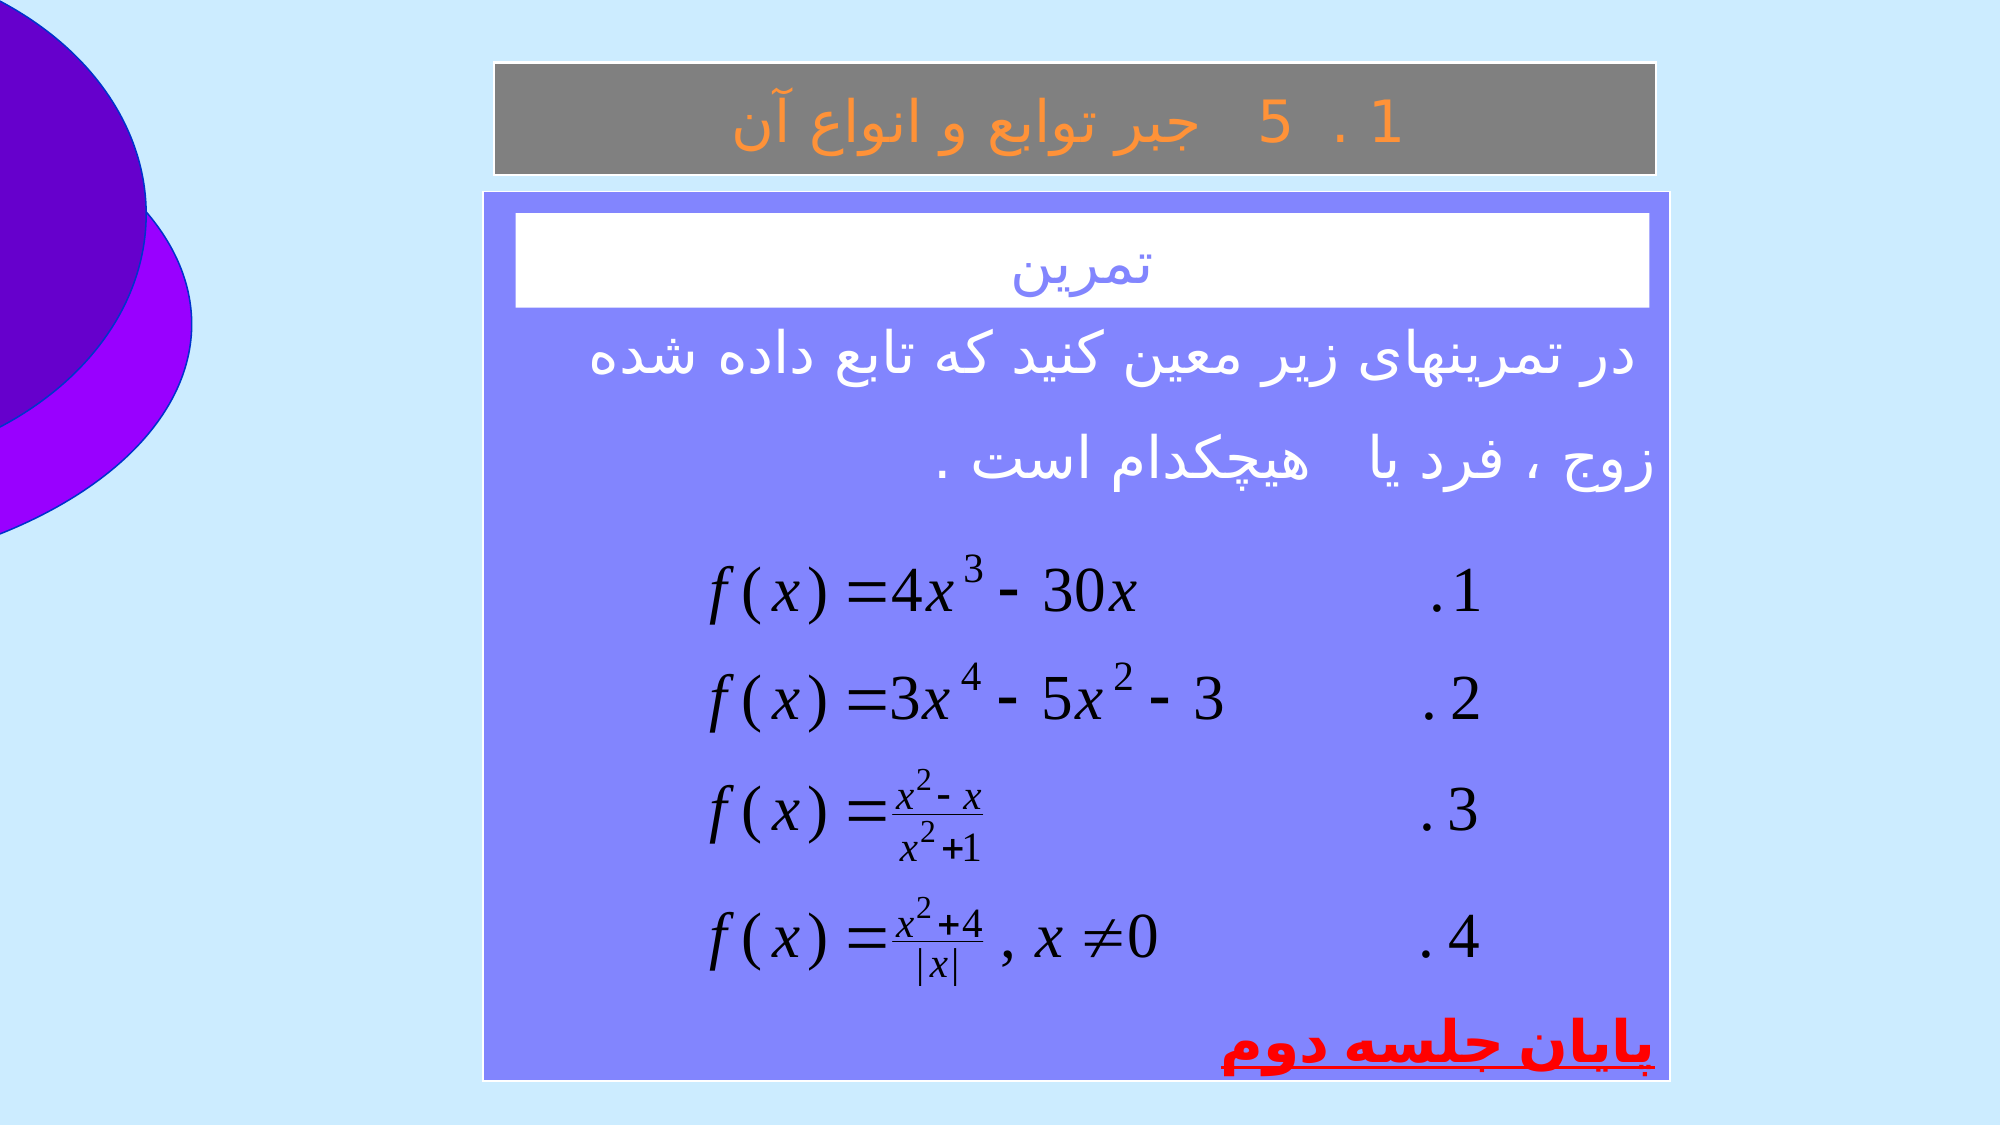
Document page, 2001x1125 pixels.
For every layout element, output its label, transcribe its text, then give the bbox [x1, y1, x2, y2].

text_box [693, 545, 1486, 993]
text_box تمرين [515, 213, 1650, 308]
text_box 1 . 5 جبر توابع و انواع آن [493, 62, 1657, 175]
text_box در تمرينهای زير معين کنيد که تابع داده شده زوج ، فرد يا هيچکدام است . پایان جلسه دوم [482, 191, 1671, 1082]
